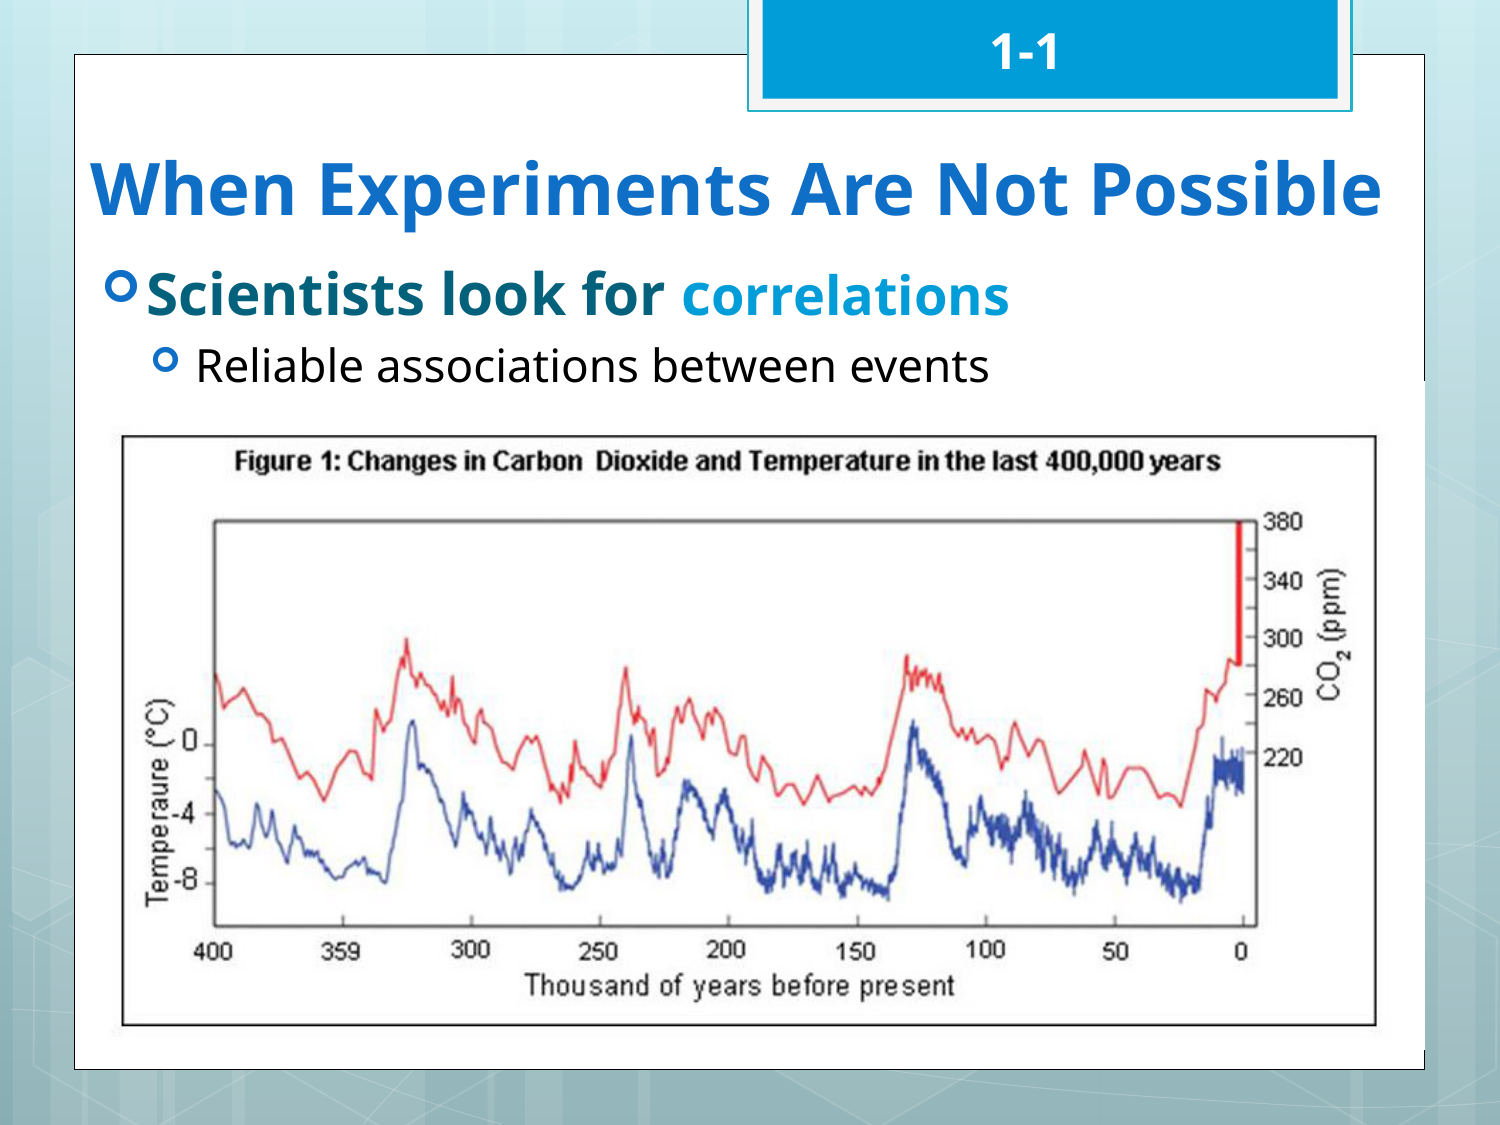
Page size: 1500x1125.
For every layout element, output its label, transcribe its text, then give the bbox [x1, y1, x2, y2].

title When Experiments Are Not Possible [75, 50, 1413, 238]
text_box 1-1 [974, 11, 1138, 87]
list Scientists look for correlations Reliable associations between events [75, 249, 1413, 975]
picture [92, 380, 1426, 1051]
